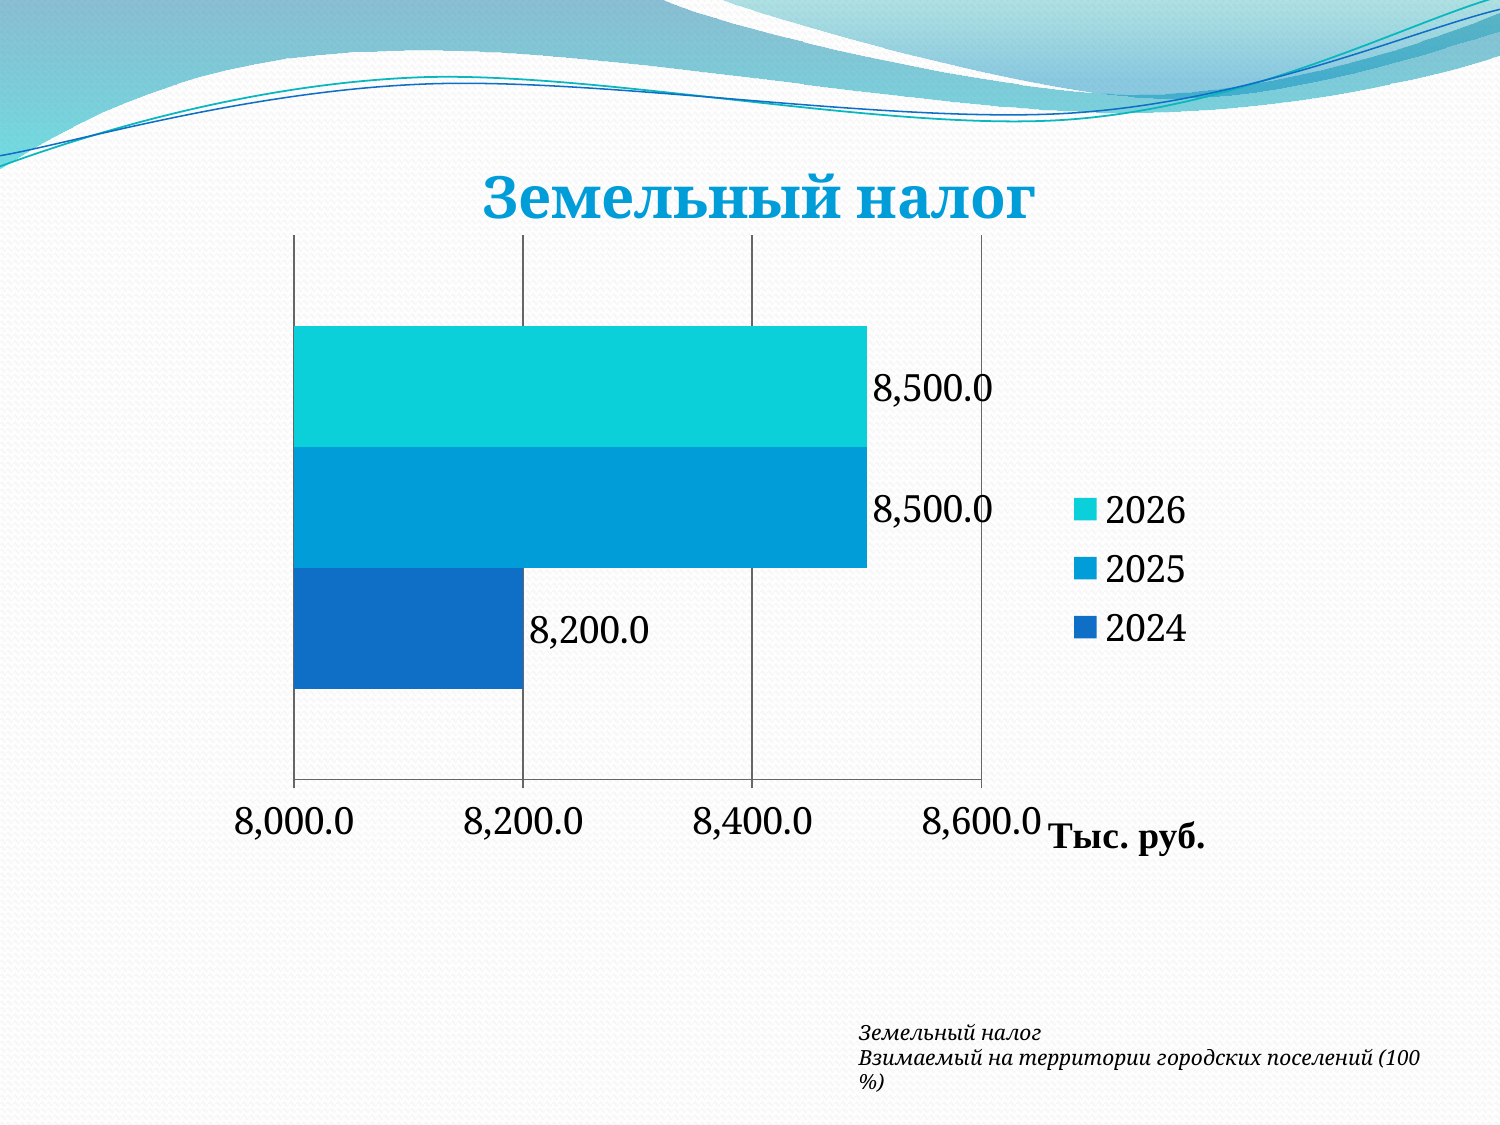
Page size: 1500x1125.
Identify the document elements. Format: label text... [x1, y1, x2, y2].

text_box Земельный налог [380, 152, 1120, 233]
text_box Земельный налог Взимаемый на территории городских поселений (100 %) [843, 1011, 1442, 1102]
chart [210, 234, 1212, 902]
